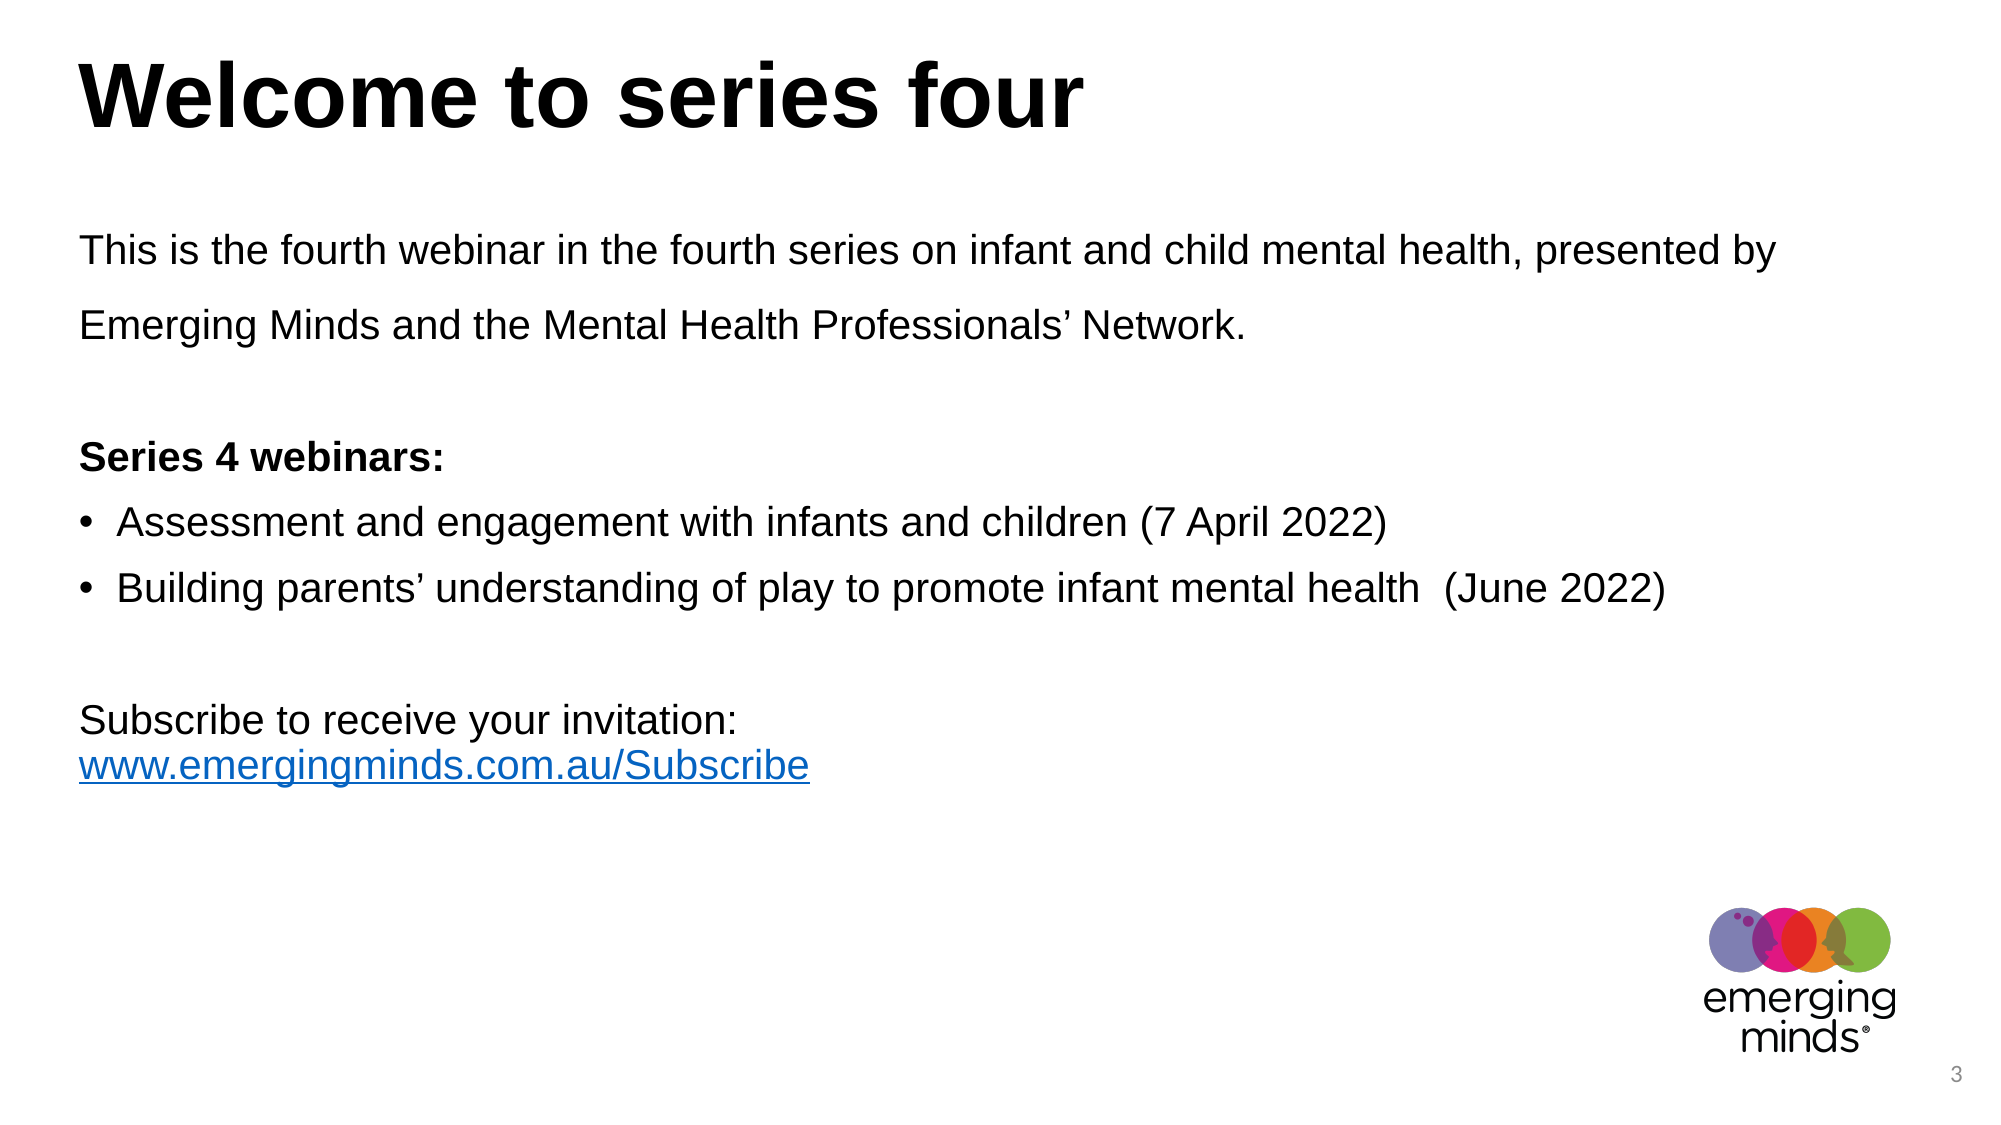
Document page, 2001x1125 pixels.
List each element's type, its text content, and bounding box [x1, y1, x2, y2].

slide_number 3 [1527, 1042, 1978, 1103]
text_box Welcome to series four [63, 40, 1789, 258]
text_box This is the fourth webinar in the fourth series on infant and child mental health, presented by Emerging Minds and the Mental Health Professionals’ Network. Series 4 webinars: Assessment and engagement with infants and children (7 April 2022) Building parents’ understanding of play to promote infant mental health (June 2022) Subscribe to receive your invitation: www.emergingminds.com.au/Subscribe [63, 190, 1837, 983]
picture [1704, 905, 1895, 1055]
